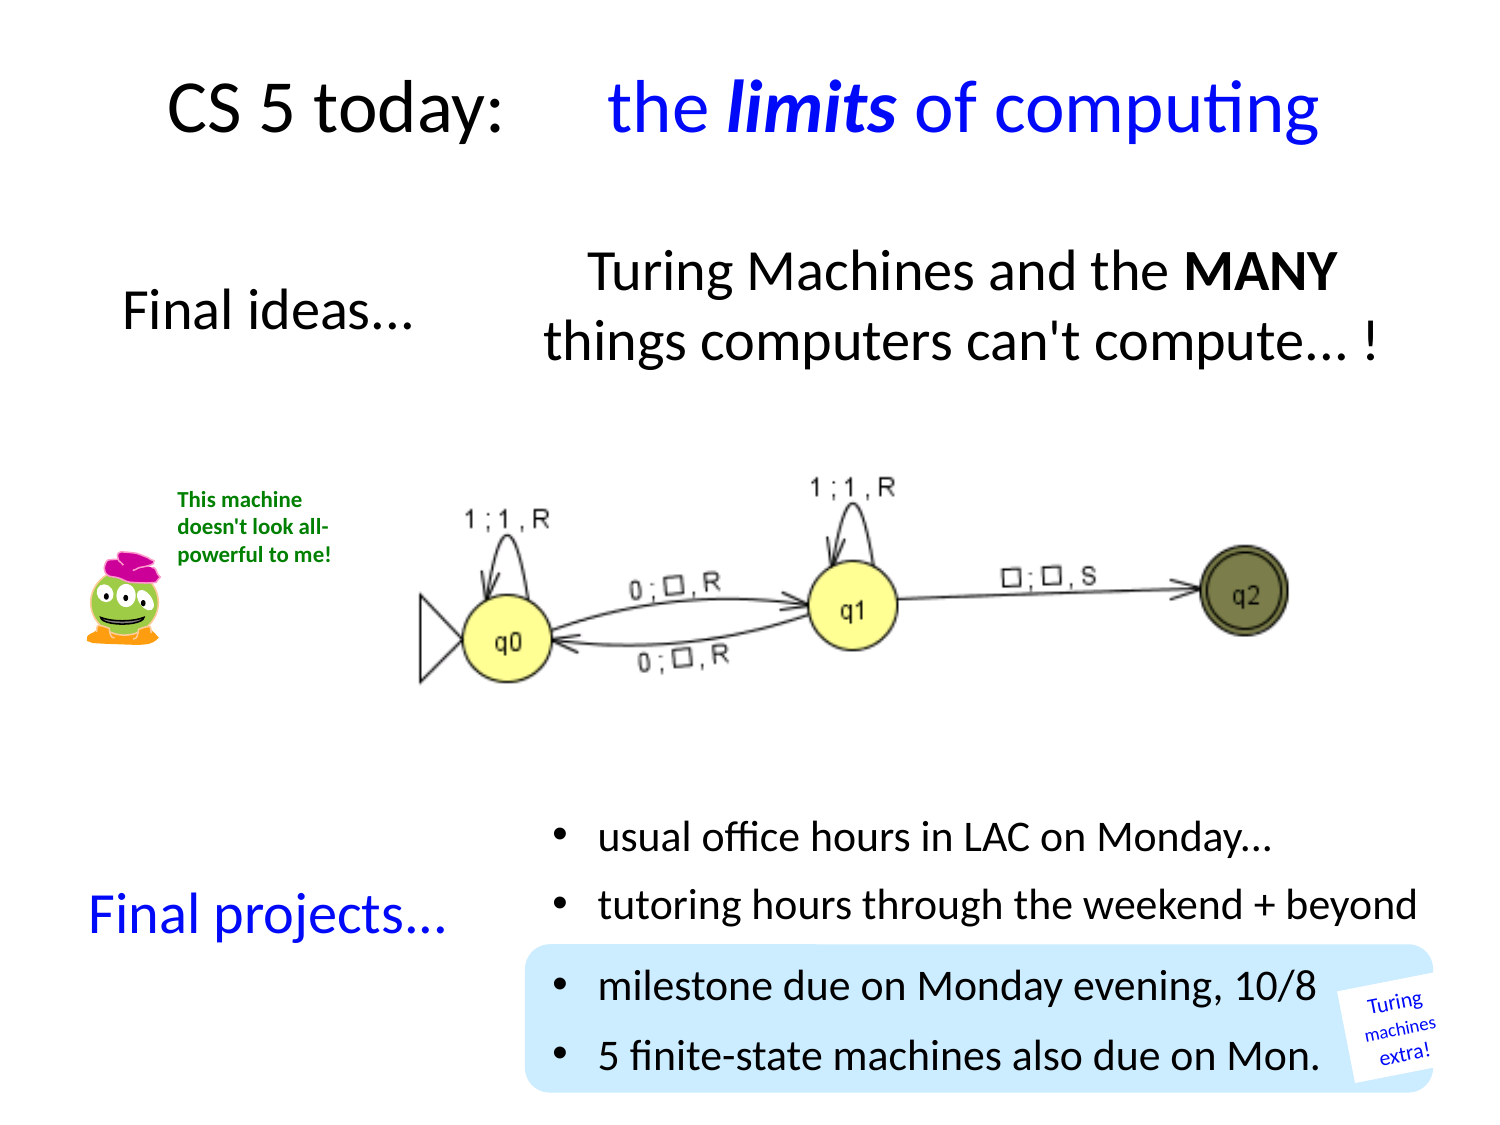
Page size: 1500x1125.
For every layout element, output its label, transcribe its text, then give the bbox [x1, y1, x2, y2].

text_box Final ideas... [62, 264, 475, 349]
picture [374, 442, 1338, 726]
text_box This machine doesn't look all-powerful to me! [162, 476, 369, 574]
text_box milestone due on Monday evening, 10/8 [537, 949, 1450, 1017]
text_box CS 5 today: the limits of computing [50, 49, 1438, 155]
text_box Turing Machines and the MANY things computers can't compute... ! [500, 224, 1425, 380]
text_box usual office hours in LAC on Monday... [537, 800, 1375, 868]
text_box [87, 551, 161, 645]
text_box 5 finite-state machines also due on Mon. [537, 1019, 1450, 1087]
text_box [522, 942, 1428, 1095]
text_box tutoring hours through the weekend + beyond [537, 868, 1450, 936]
text_box Turing machines extra! [1337, 970, 1463, 1084]
text_box Final projects... [62, 867, 475, 953]
